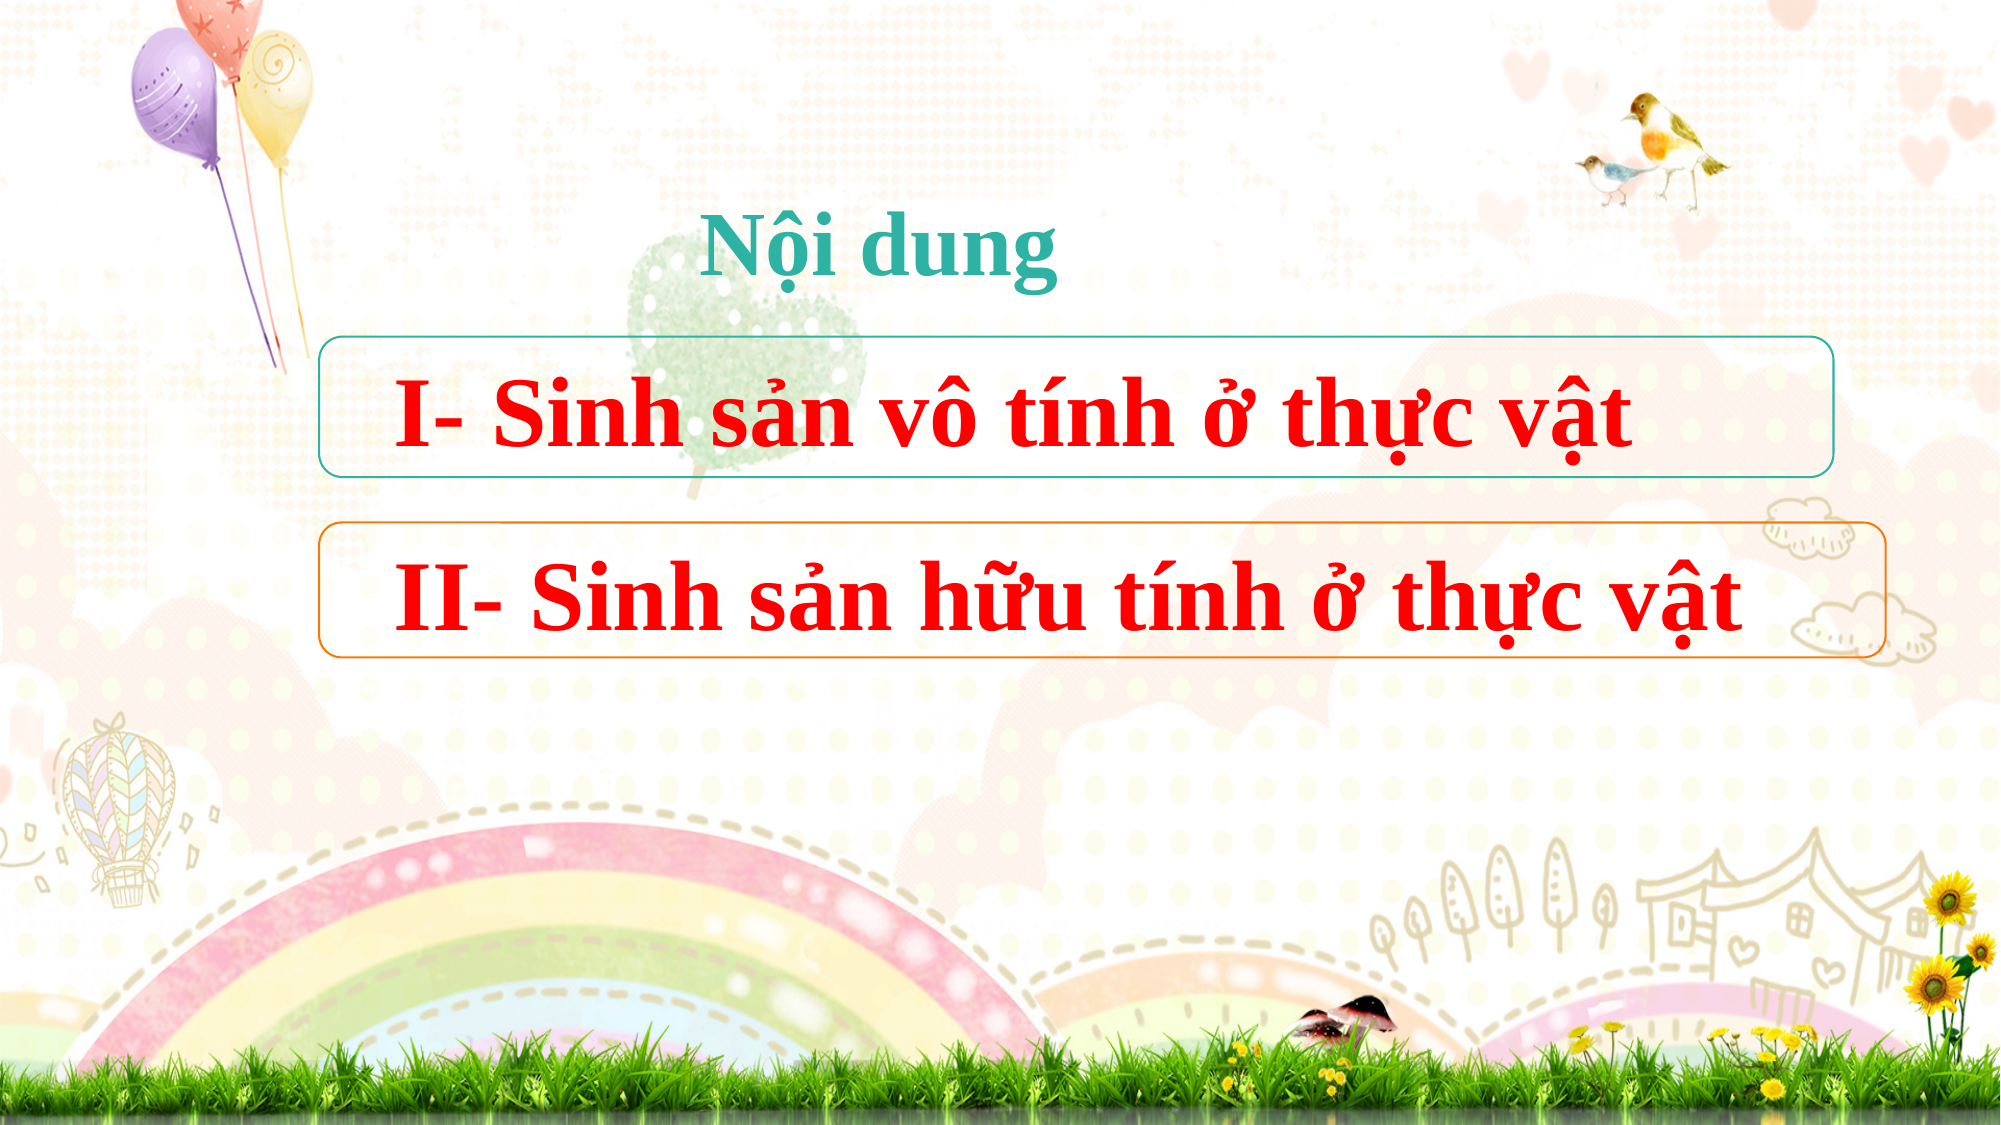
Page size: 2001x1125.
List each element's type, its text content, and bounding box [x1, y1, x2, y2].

text_box II- Sinh sản hữu tính ở thực vật [318, 521, 1887, 659]
text_box Nội dung [346, 121, 1413, 302]
picture [0, 0, 2001, 1125]
text_box I- Sinh sản vô tính ở thực vật [318, 335, 1835, 479]
